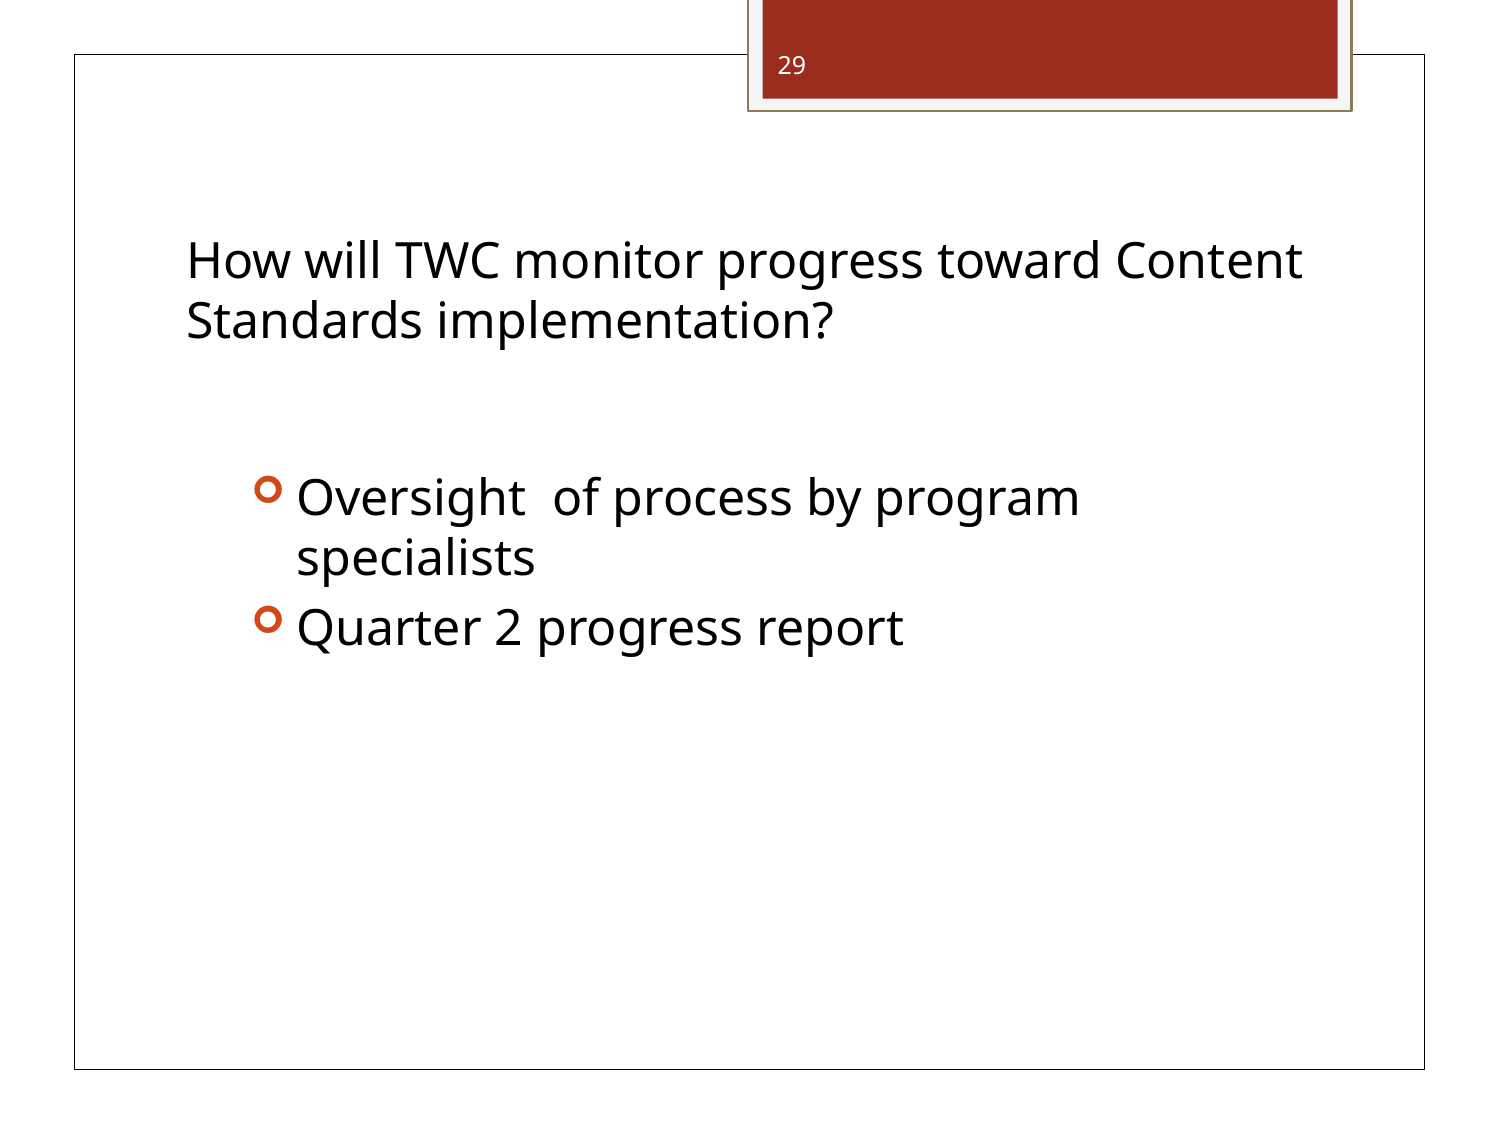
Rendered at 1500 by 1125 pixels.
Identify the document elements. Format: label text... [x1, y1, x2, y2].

list Oversight of process by program specialists Quarter 2 progress report [225, 387, 1337, 963]
slide_number 29 [762, 36, 982, 97]
title How will TWC monitor progress toward Content Standards implementation? [171, 168, 1324, 357]
